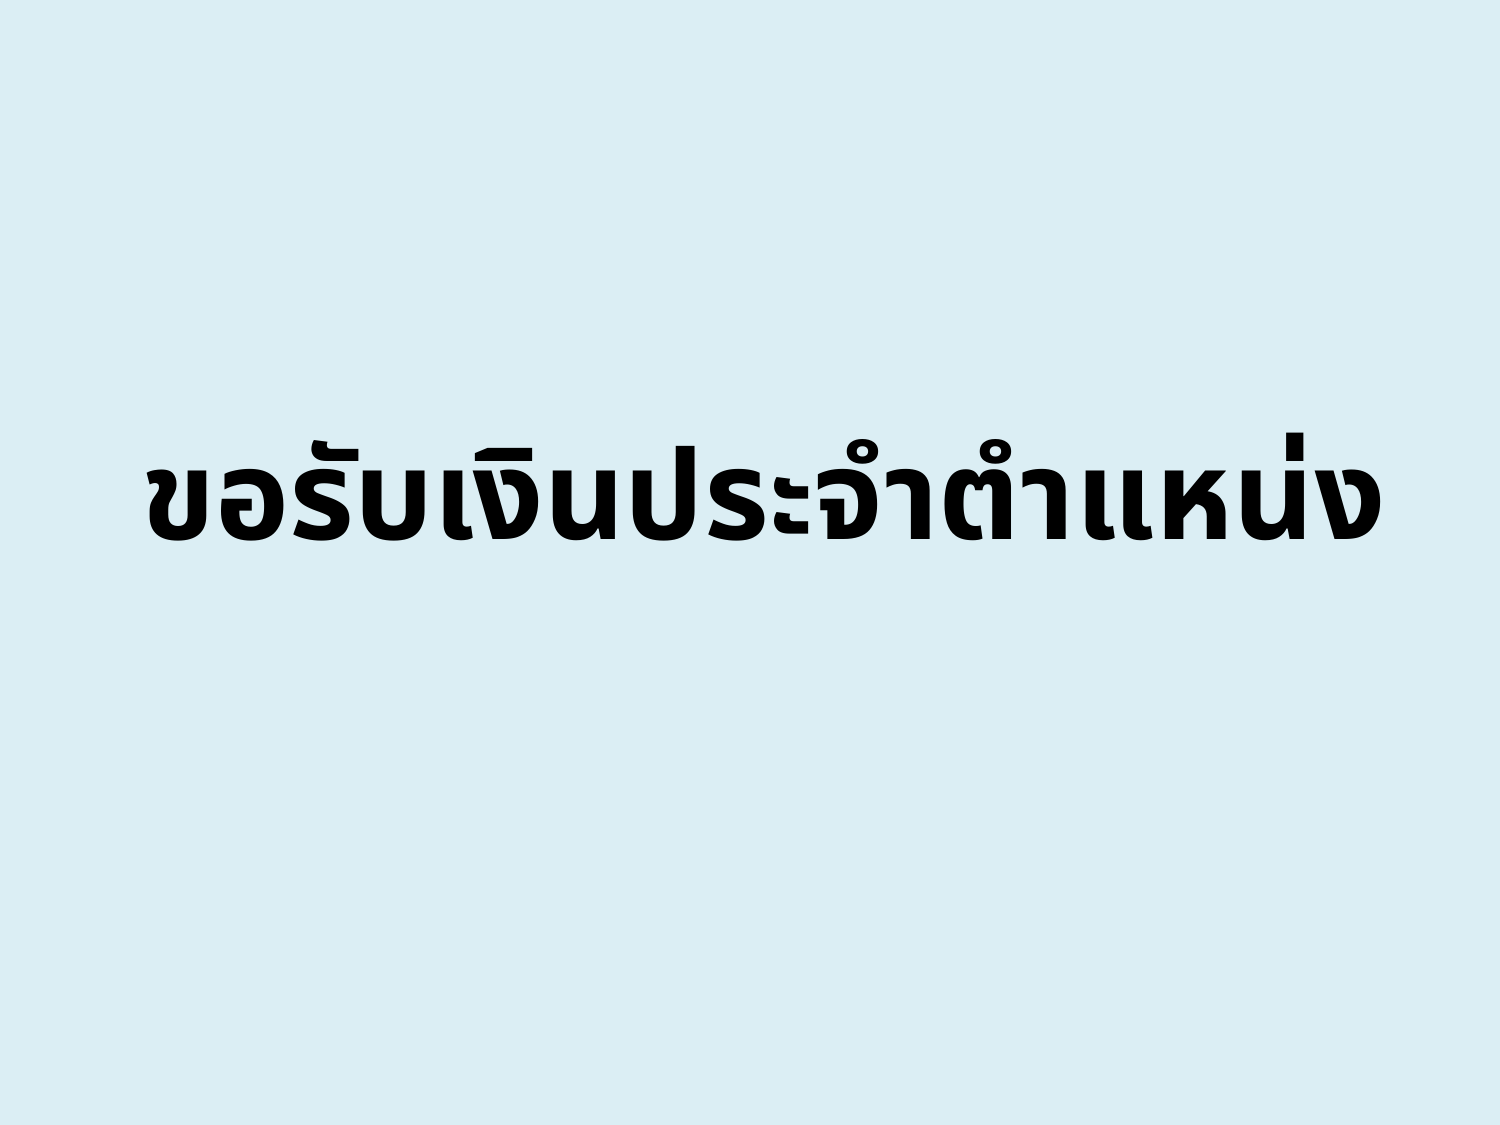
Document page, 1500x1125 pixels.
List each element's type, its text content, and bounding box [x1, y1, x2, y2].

list ขอรับเงินประจำตำแหน่ง [88, 231, 1439, 686]
